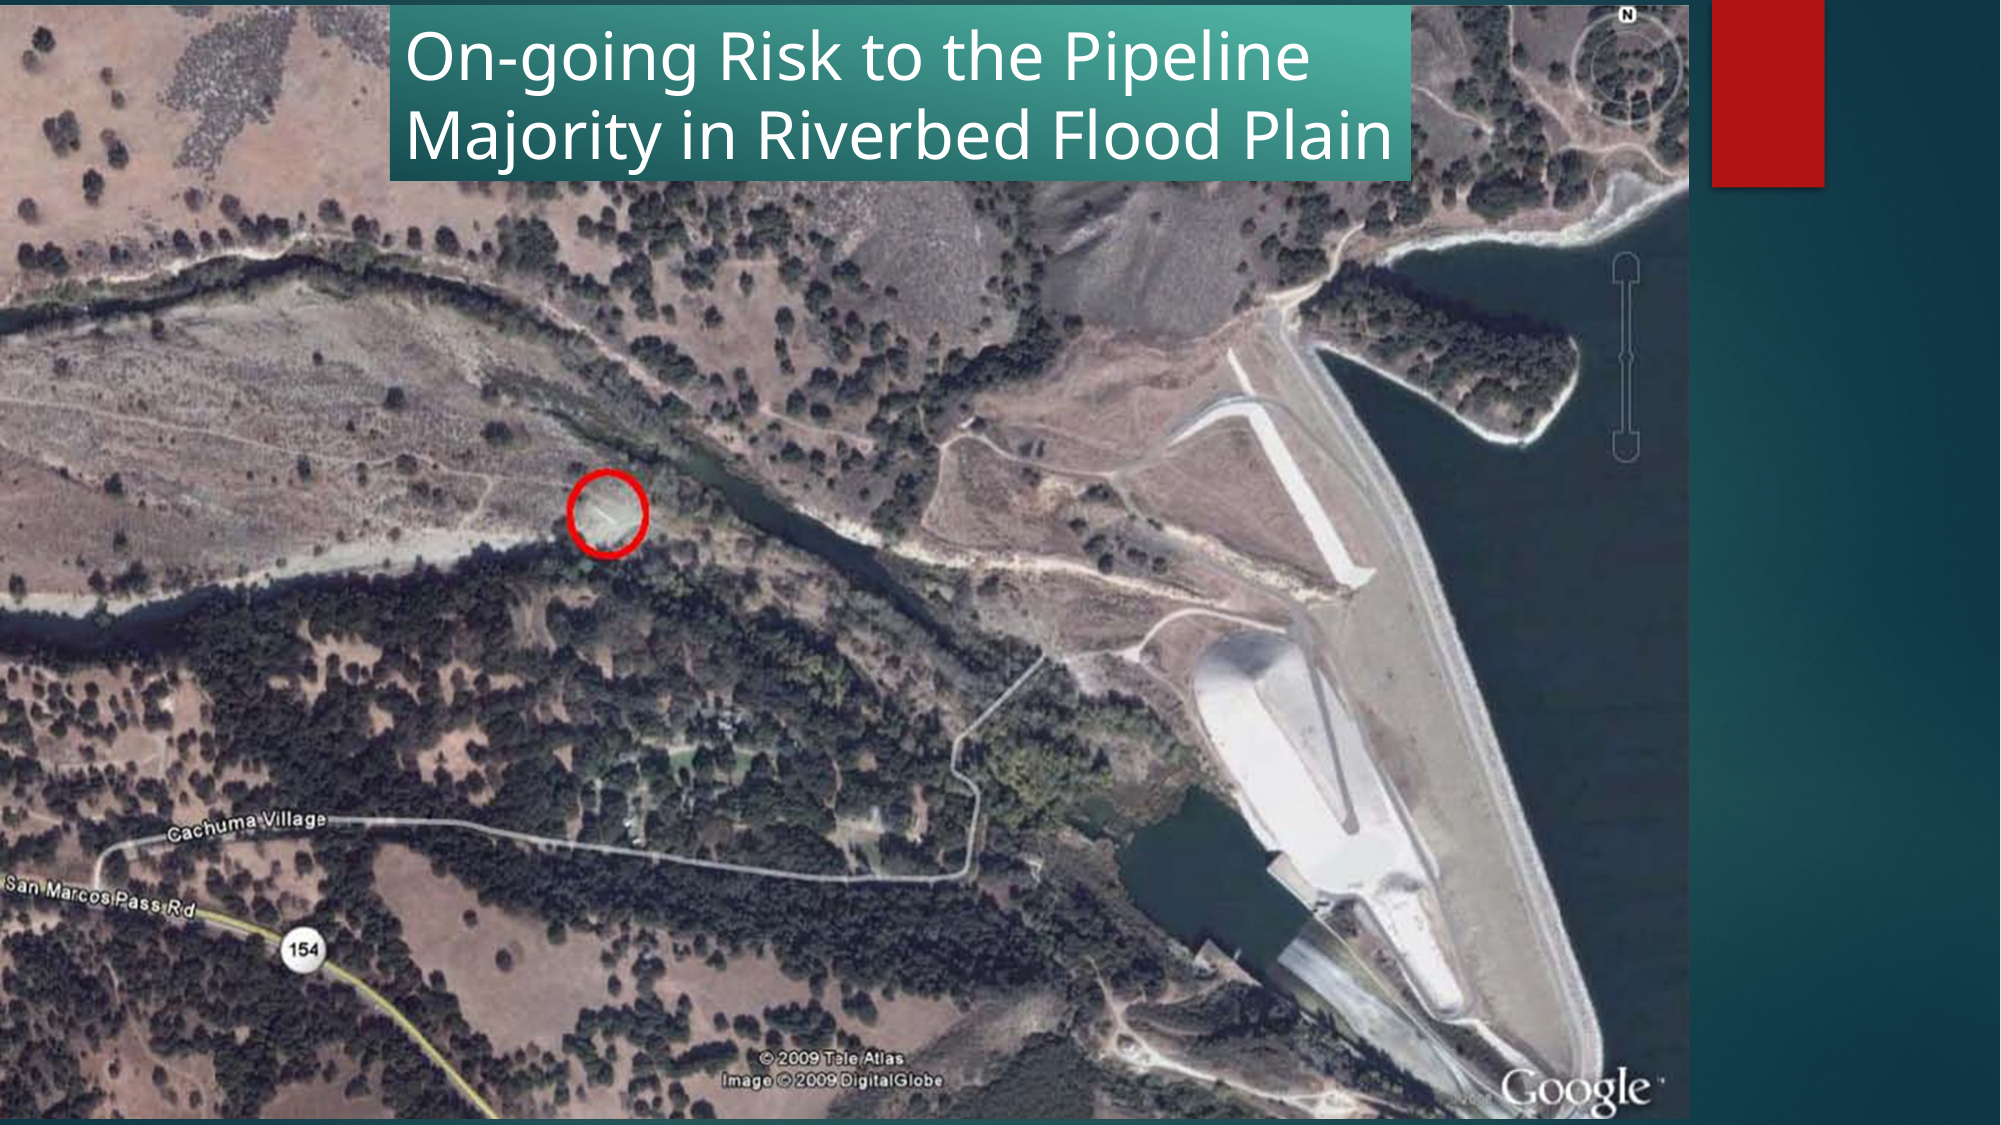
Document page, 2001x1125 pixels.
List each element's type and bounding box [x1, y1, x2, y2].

picture [0, 0, 1689, 1125]
